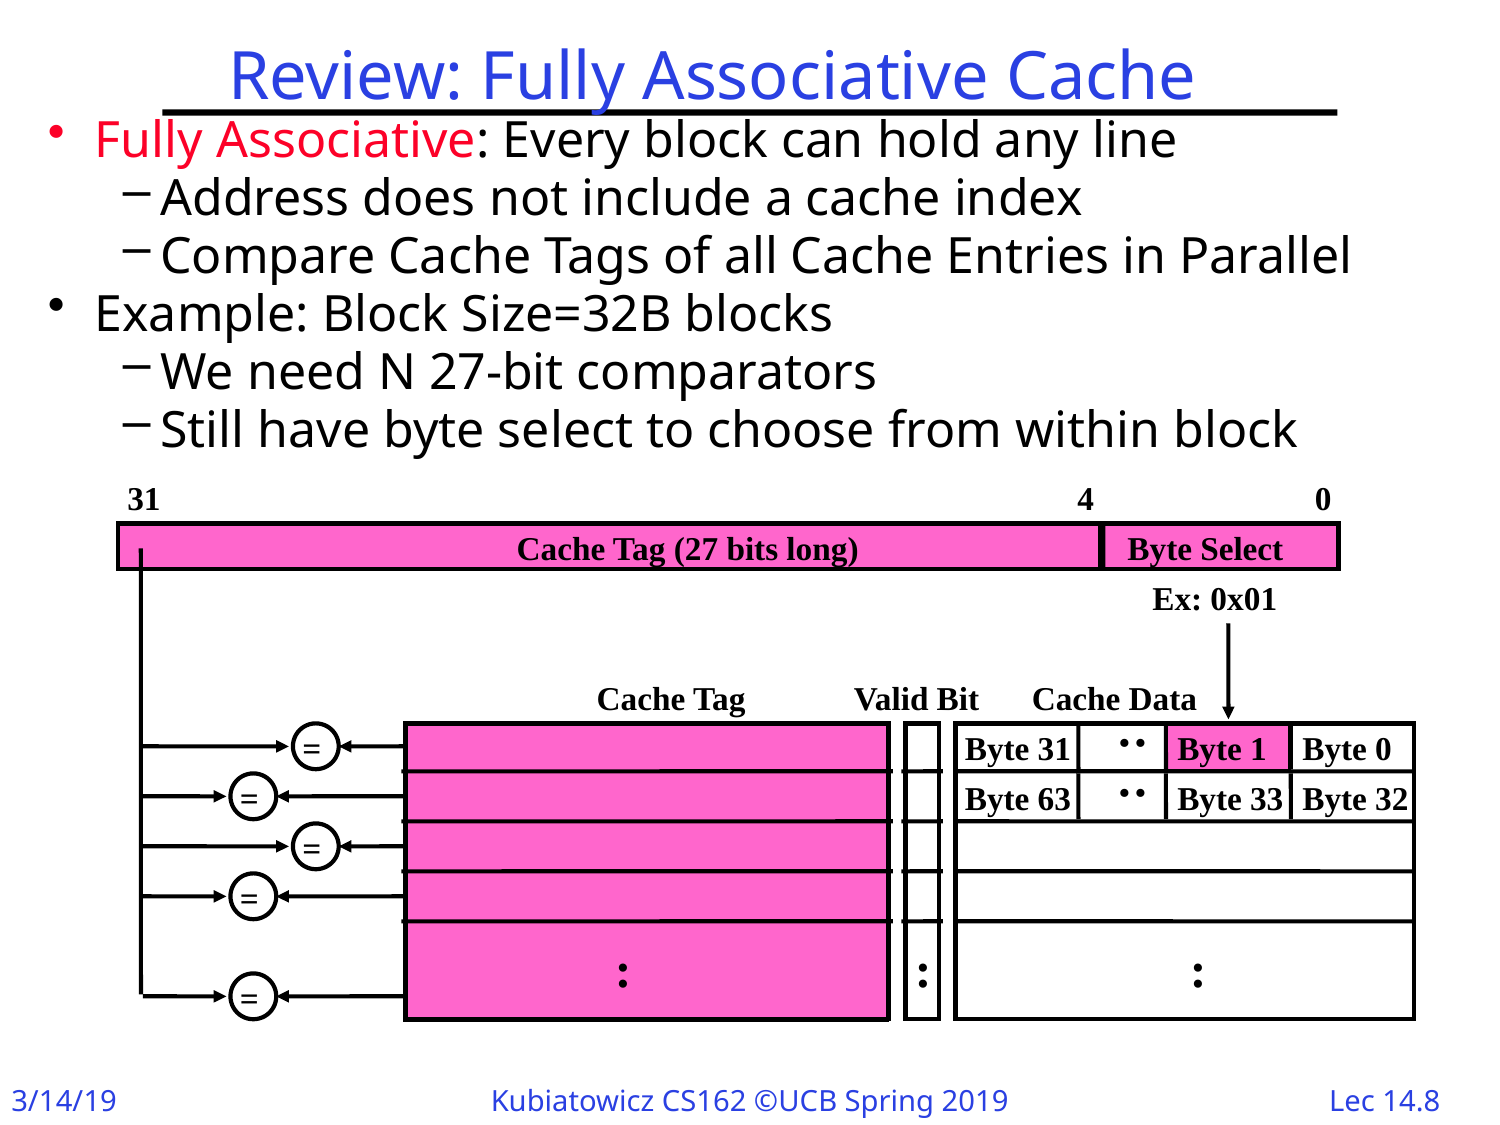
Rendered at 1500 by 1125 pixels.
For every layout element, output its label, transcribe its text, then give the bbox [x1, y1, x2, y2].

title Review: Fully Associative Cache [216, 37, 1210, 115]
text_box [410, 670, 997, 1020]
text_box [998, 670, 1424, 1020]
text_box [112, 470, 1347, 576]
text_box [1137, 569, 1293, 720]
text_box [140, 548, 406, 1026]
list Fully Associative: Every block can hold any line Address does not include a cache index Compare Cache Tags of all Cache Entries in Parallel Example: Block Size=32B blocks We need N 27-bit comparators Still have byte select to choose from within block [37, 115, 1425, 762]
